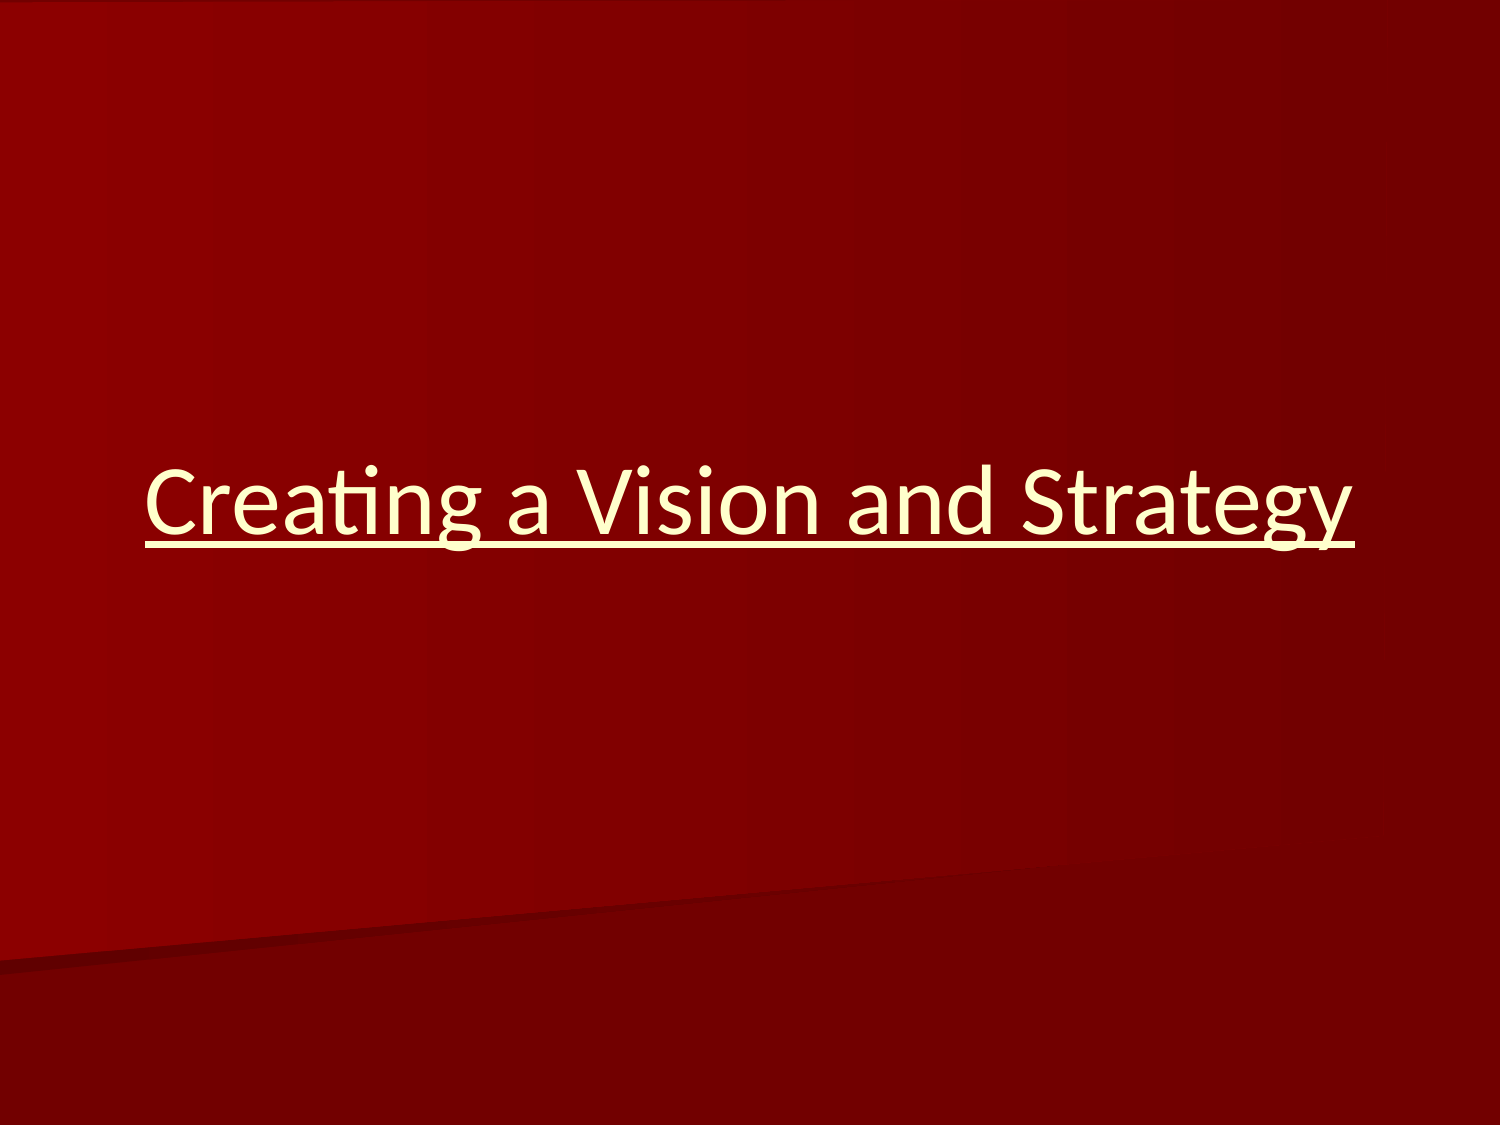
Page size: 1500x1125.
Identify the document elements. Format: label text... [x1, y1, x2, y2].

title Creating a Vision and Strategy [50, 375, 1450, 563]
